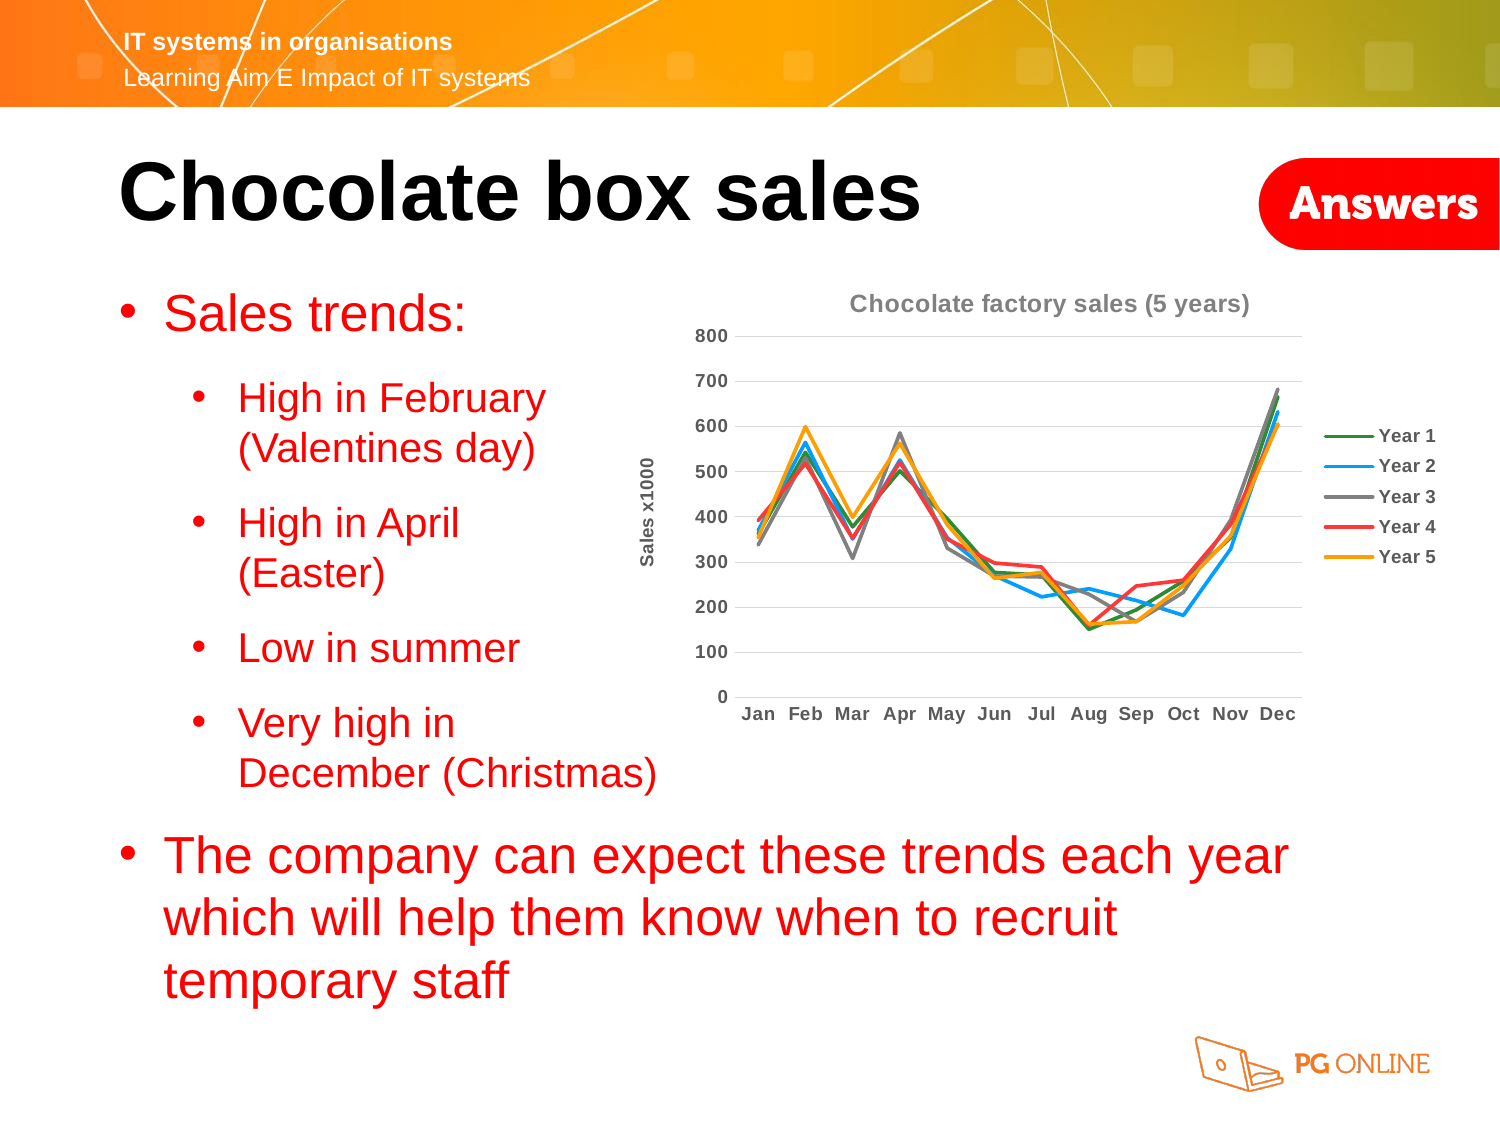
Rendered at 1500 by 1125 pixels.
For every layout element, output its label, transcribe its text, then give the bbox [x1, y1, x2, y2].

chart [618, 256, 1455, 735]
picture [0, 0, 1500, 107]
list Chocolate box sales [118, 148, 1401, 259]
picture [1194, 1036, 1430, 1092]
picture [1401, 158, 1500, 250]
list Sales trends: High in February (Valentines day) High in April (Easter) Low in summer Very high in December (Christmas) The company can expect these trends each year which will help them know when to recruit temporary staff [118, 279, 1398, 847]
